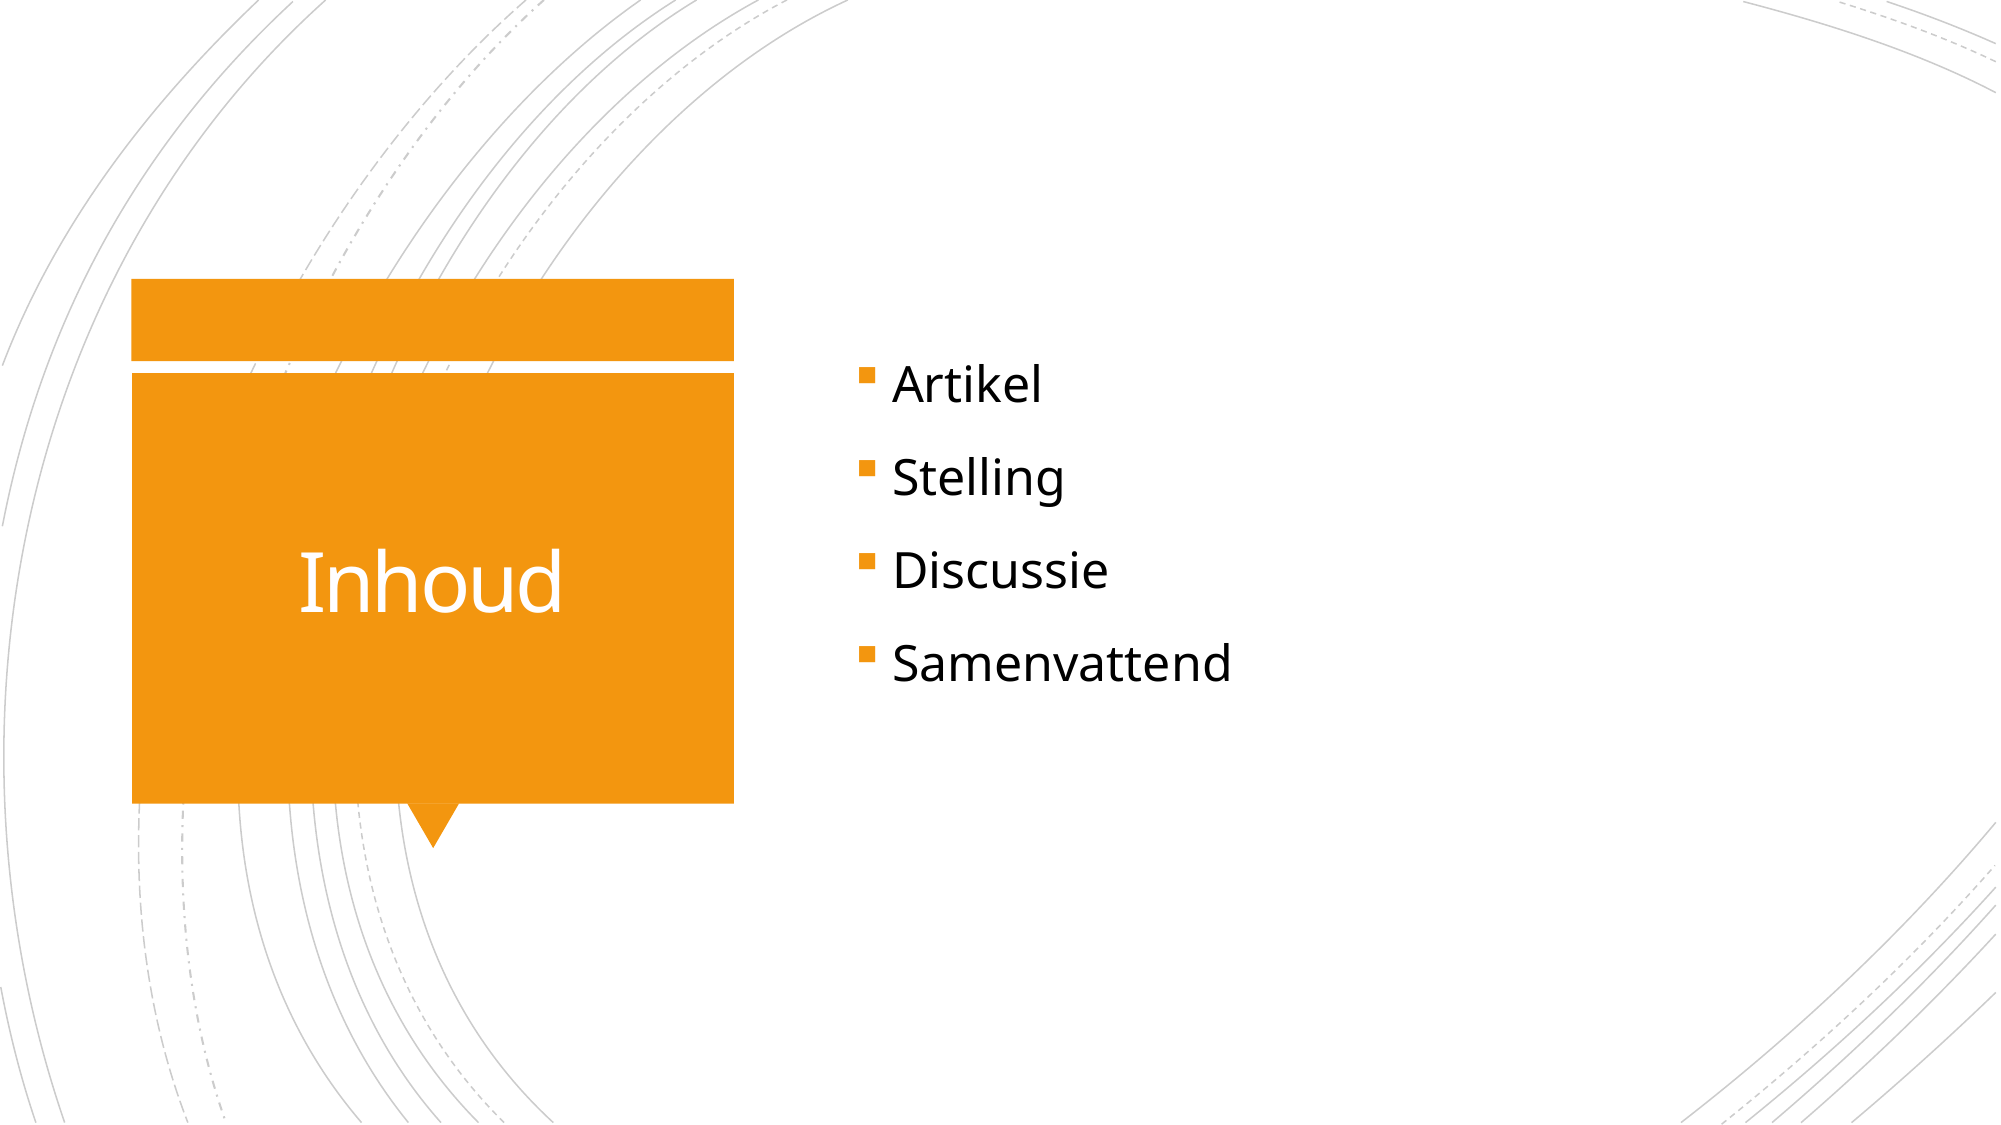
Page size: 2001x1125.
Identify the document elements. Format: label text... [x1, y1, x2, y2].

list Artikel Stelling Discussie Samenvattend [839, 131, 1871, 993]
title Inhoud [145, 385, 720, 789]
